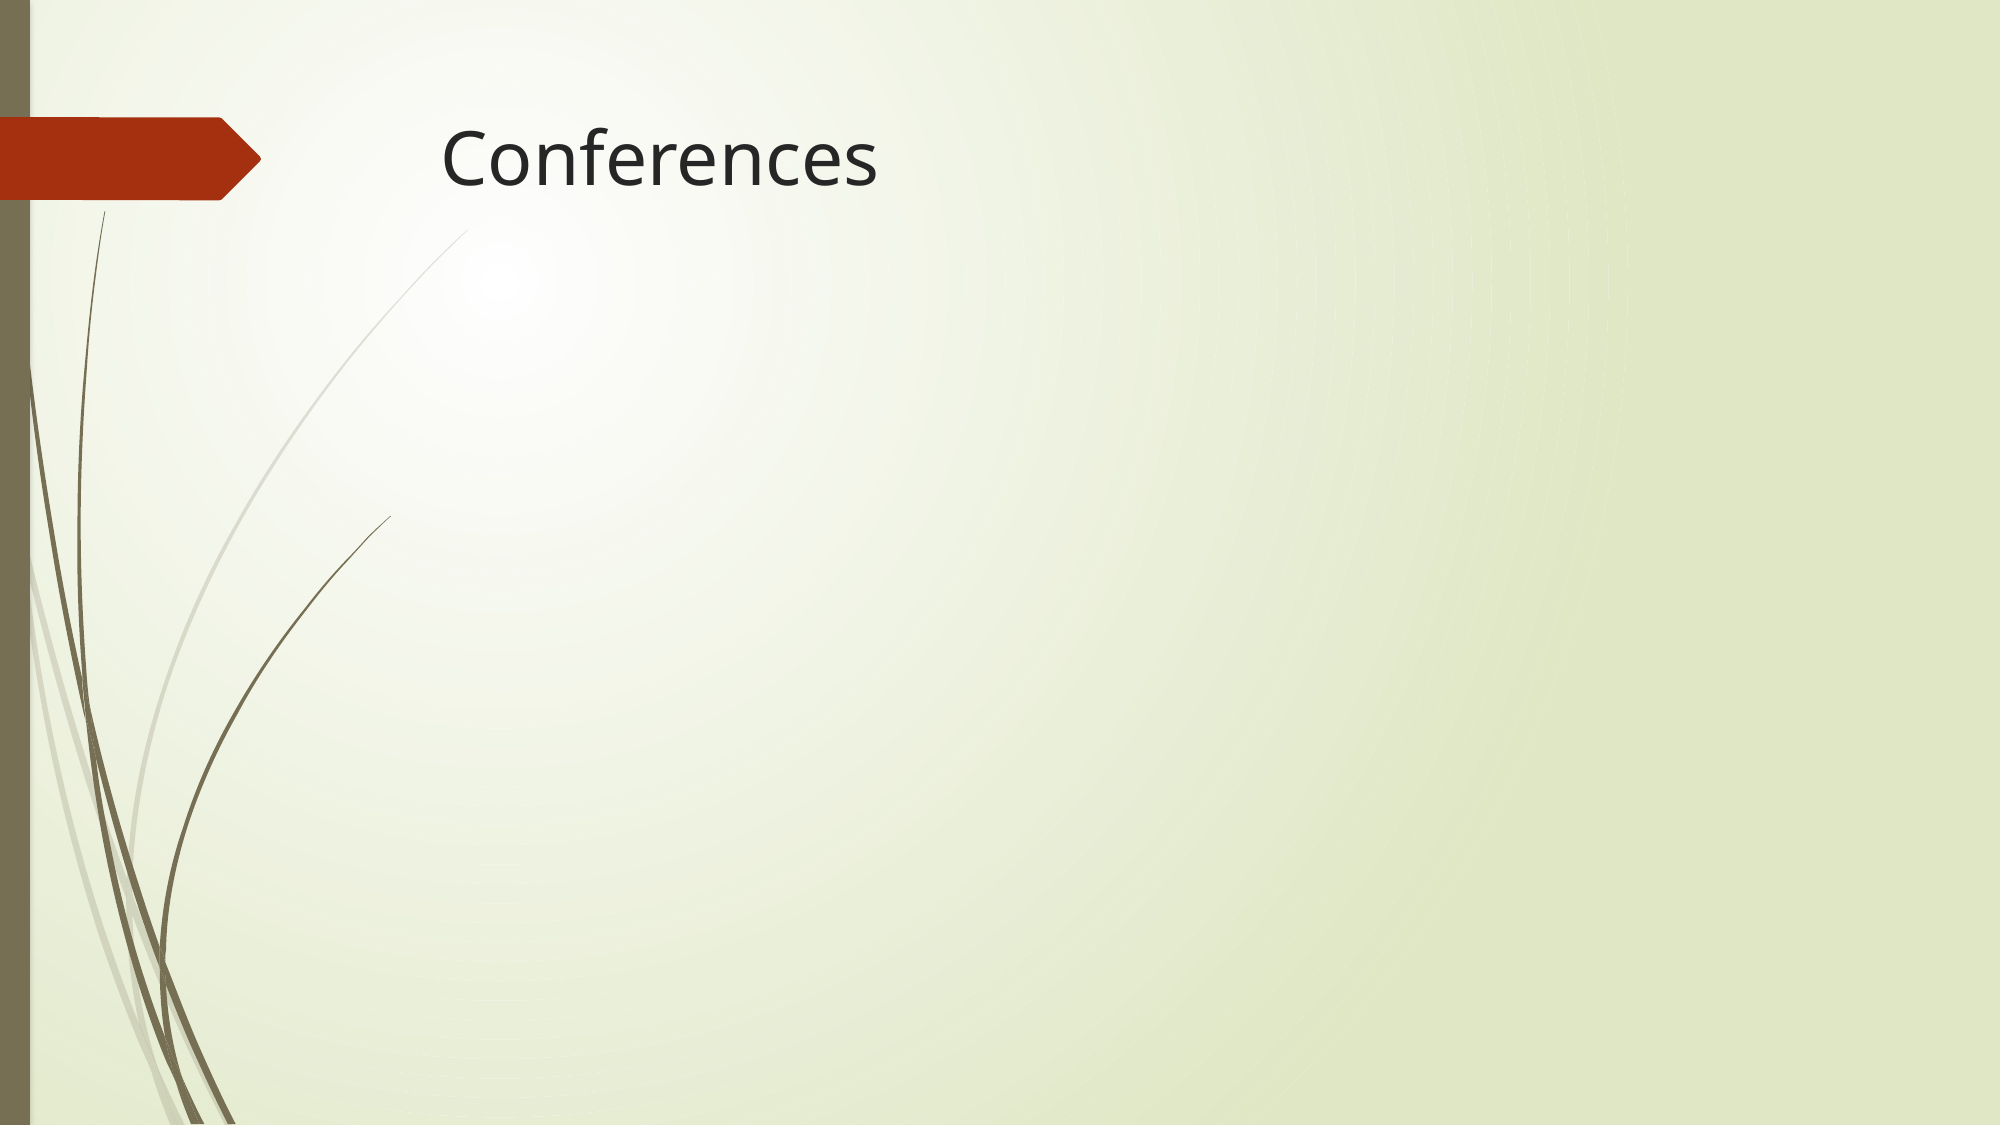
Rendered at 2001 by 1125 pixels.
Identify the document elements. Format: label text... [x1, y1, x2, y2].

title Conferences [425, 102, 1888, 313]
